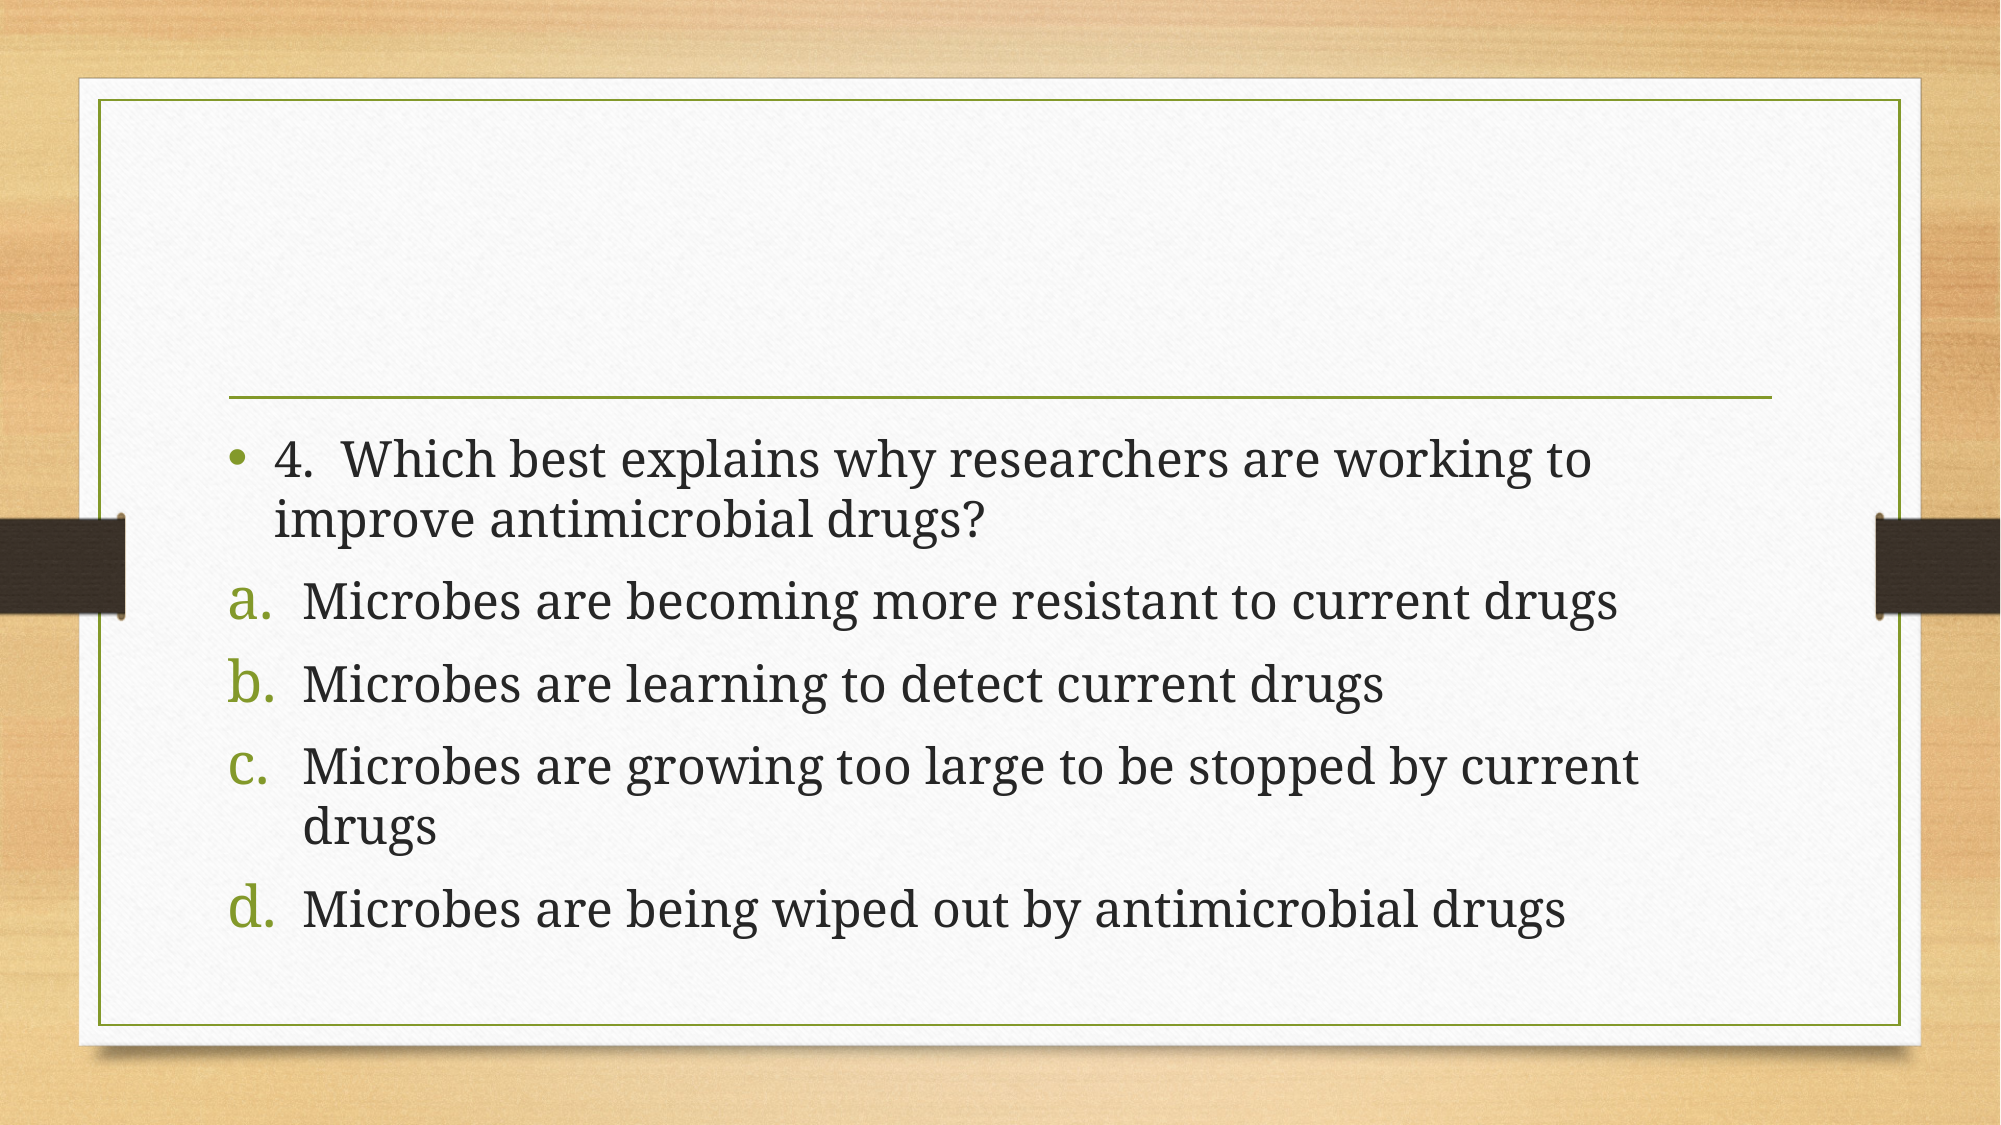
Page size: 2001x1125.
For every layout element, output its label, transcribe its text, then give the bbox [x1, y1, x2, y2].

list 4. Which best explains why researchers are working to improve antimicrobial drugs? Microbes are becoming more resistant to current drugs Microbes are learning to detect current drugs Microbes are growing too large to be stopped by current drugs Microbes are being wiped out by antimicrobial drugs [212, 419, 1788, 964]
picture [0, 0, 2001, 1125]
